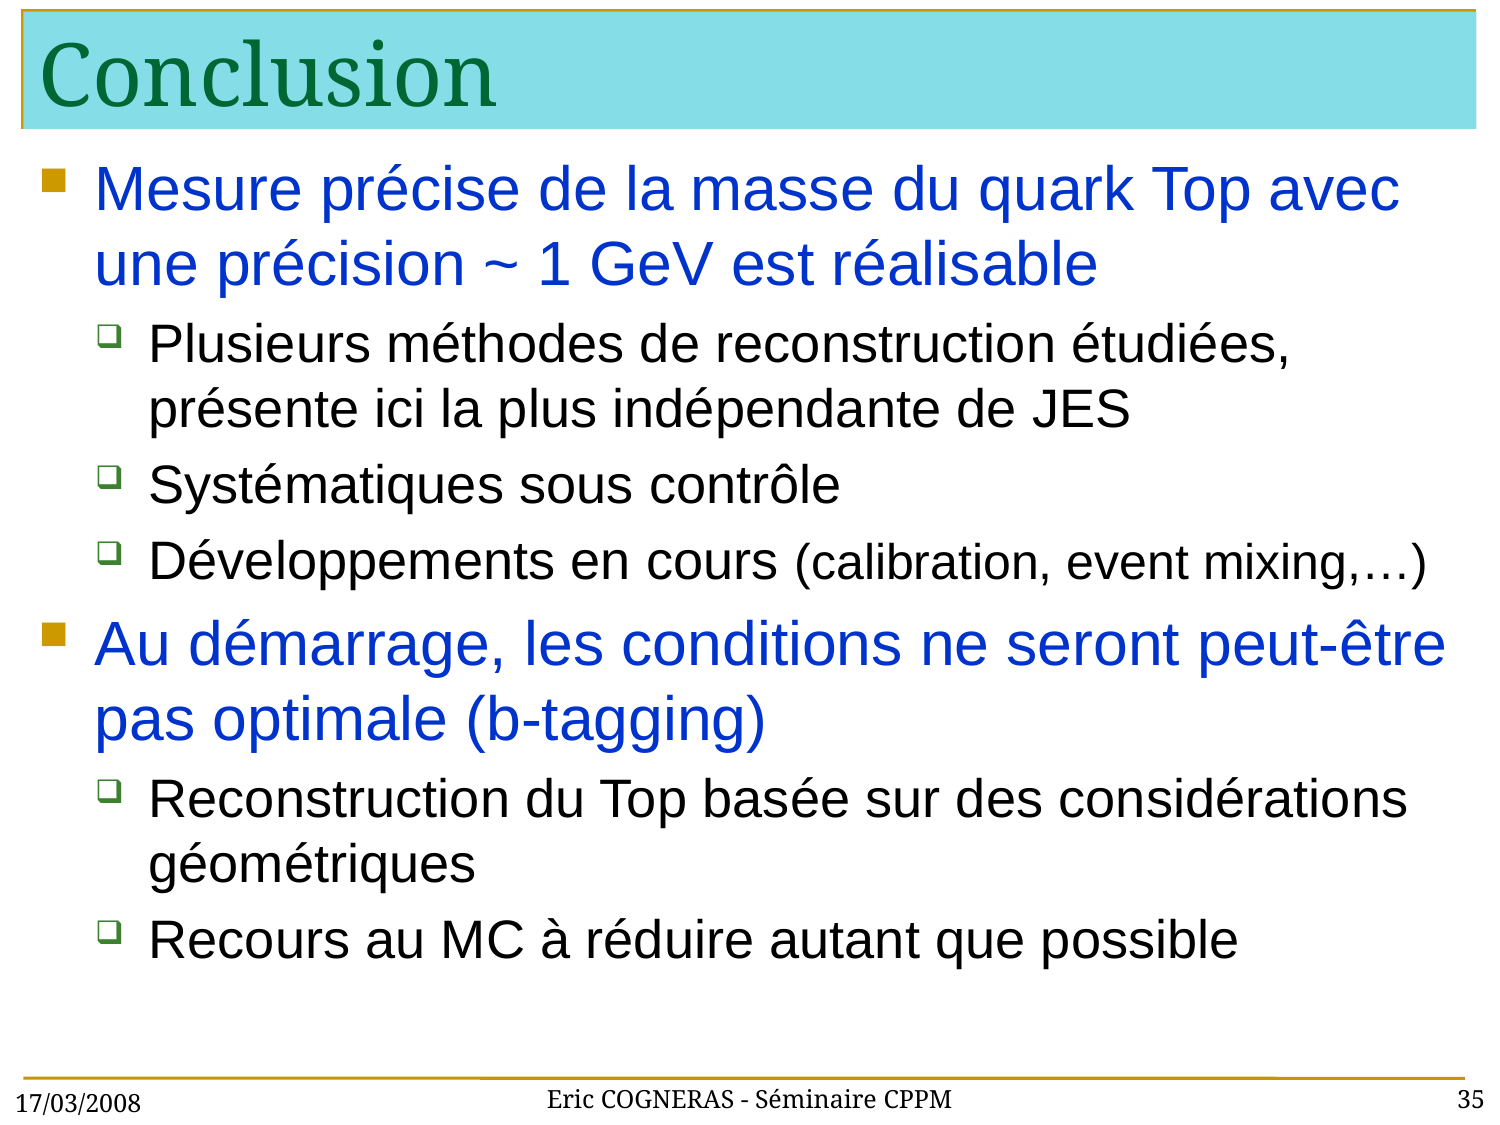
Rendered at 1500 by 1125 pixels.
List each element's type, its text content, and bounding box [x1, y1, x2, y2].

footer Eric COGNERAS - Séminaire CPPM [512, 1089, 988, 1125]
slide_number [0, 1089, 177, 1125]
title Conclusion [23, 11, 1477, 130]
list Mesure précise de la masse du quark Top avec une précision ~ 1 GeV est réalisable Plusieurs méthodes de reconstruction étudiées, présente ici la plus indépendante de JES Systématiques sous contrôle Développements en cours (calibration, event mixing,…) Au démarrage, les conditions ne seront peut-être pas optimale (b-tagging) Reconstruction du Top basée sur des considérations géométriques Recours au MC à réduire autant que possible [23, 140, 1466, 1067]
slide_number 35 [1370, 1089, 1500, 1125]
